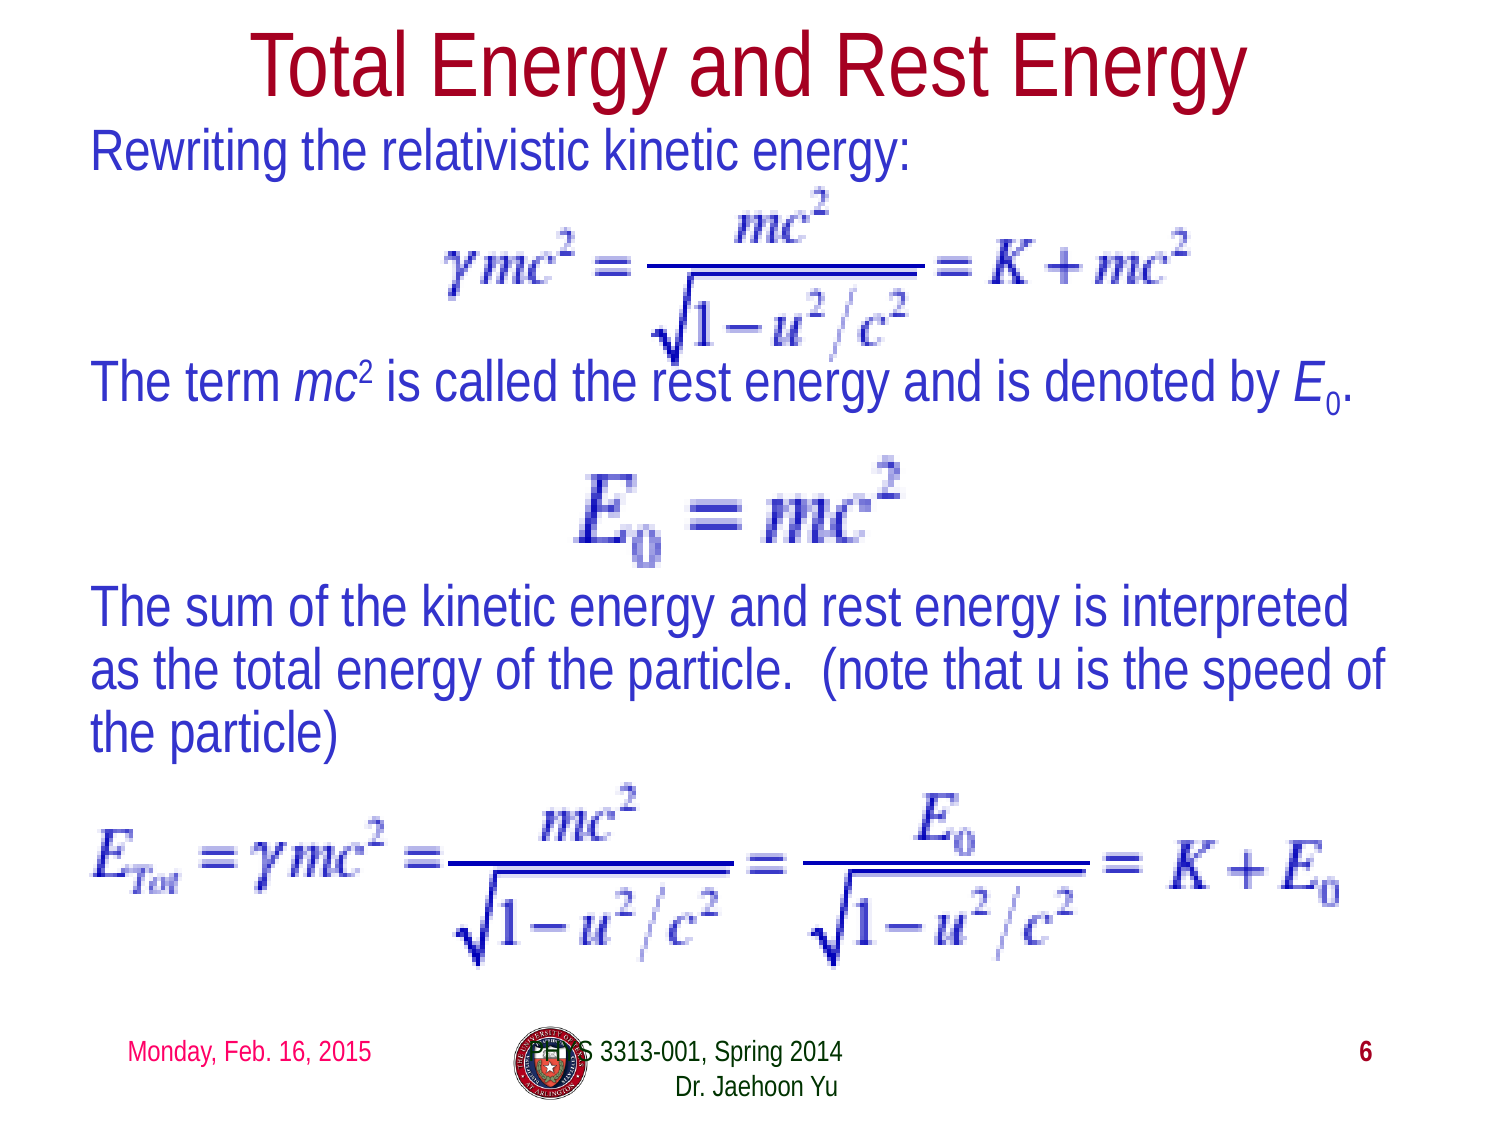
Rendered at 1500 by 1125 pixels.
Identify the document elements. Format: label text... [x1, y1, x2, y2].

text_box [1157, 826, 1344, 913]
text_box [795, 777, 1148, 976]
footer PHYS 3313-001, Spring 2014 Dr. Jaehoon Yu [512, 1024, 988, 1101]
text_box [439, 766, 792, 976]
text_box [562, 437, 913, 576]
slide_number 6 [1074, 1024, 1388, 1101]
title Total Energy and Rest Energy [74, 12, 1425, 108]
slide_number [112, 1024, 426, 1101]
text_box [81, 803, 434, 901]
list Rewriting the relativistic kinetic energy: The term mc2 is called the rest energy and is denoted by E0. The sum of the kinetic energy and rest energy is interpreted as the total energy of the particle. (note that u is the speed of the particle) [74, 112, 1426, 856]
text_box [437, 169, 1195, 376]
